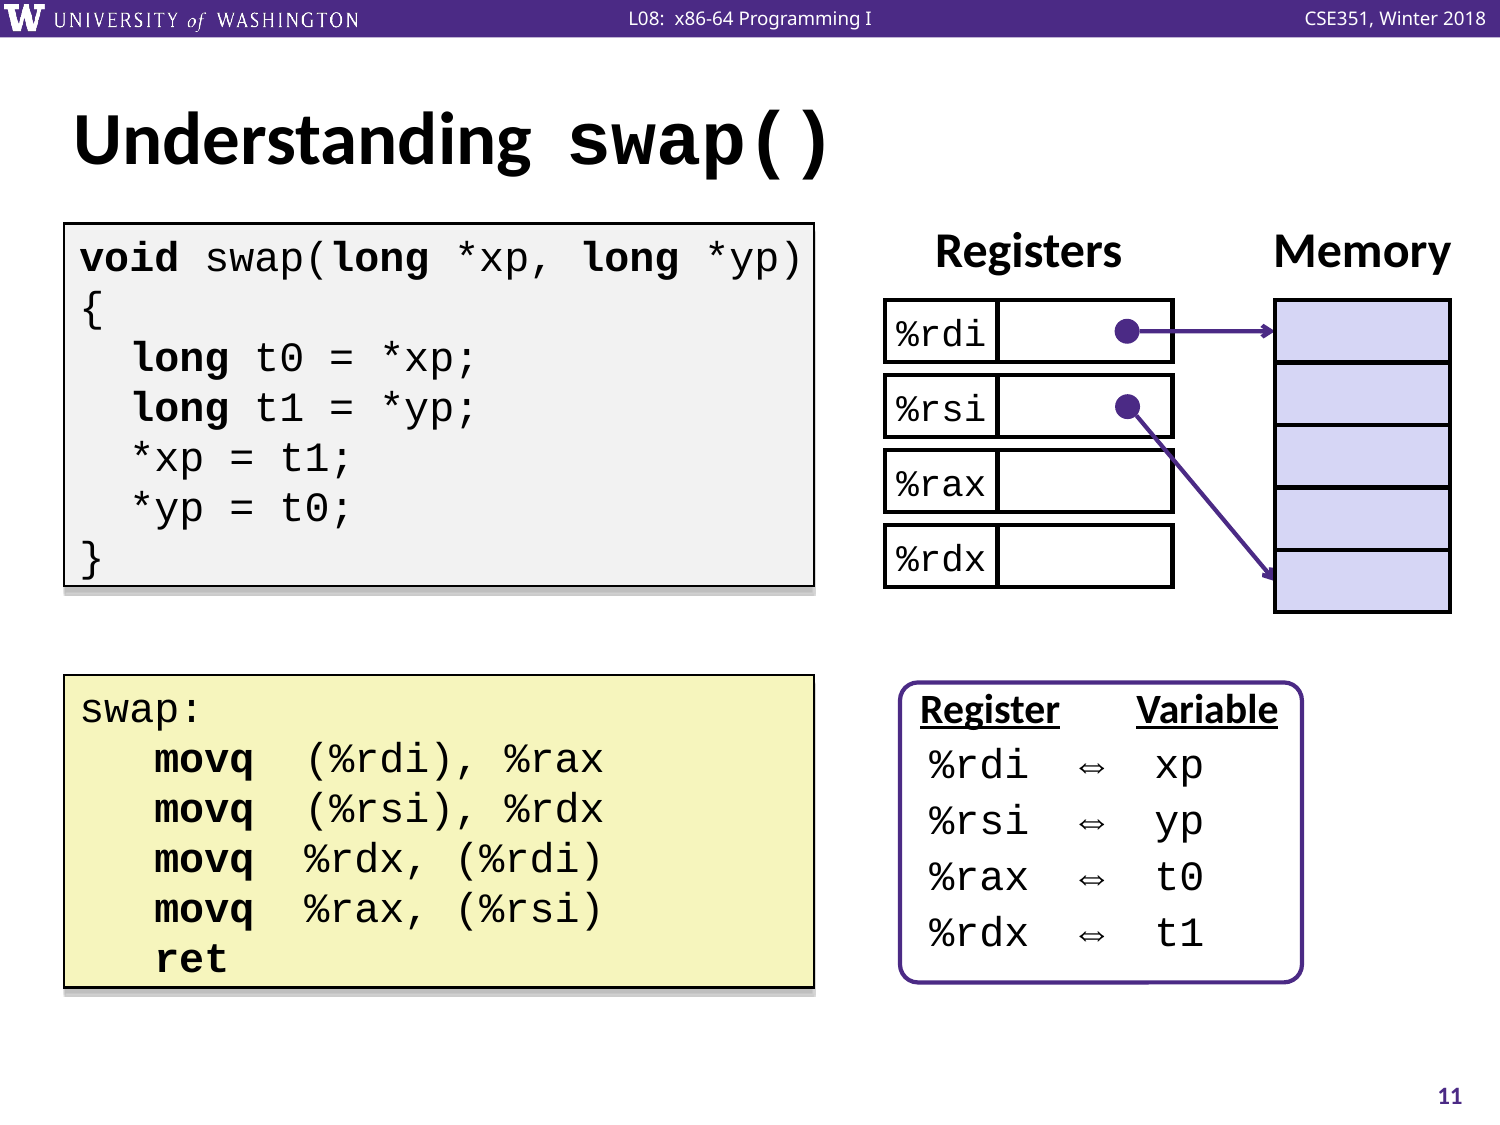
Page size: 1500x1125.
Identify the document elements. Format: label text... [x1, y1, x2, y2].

text_box void swap(long *xp, long *yp) { long t0 = *xp; long t1 = *yp; *xp = t1; *yp = t0; } [64, 223, 815, 587]
slide_number 11 [1400, 1065, 1500, 1125]
title Understanding swap() [58, 71, 1438, 197]
text_box Register Variable %rdi ⇔ xp %rsi ⇔ yp %rax ⇔ t0 %rdx ⇔ t1 [900, 682, 1302, 983]
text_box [1136, 415, 1252, 582]
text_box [1257, 209, 1468, 613]
picture [4, 4, 358, 32]
text_box swap: movq (%rdi), %rax movq (%rsi), %rdx movq %rdx, (%rdi) movq %rax, (%rsi) ret [64, 674, 815, 988]
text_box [884, 209, 1173, 588]
